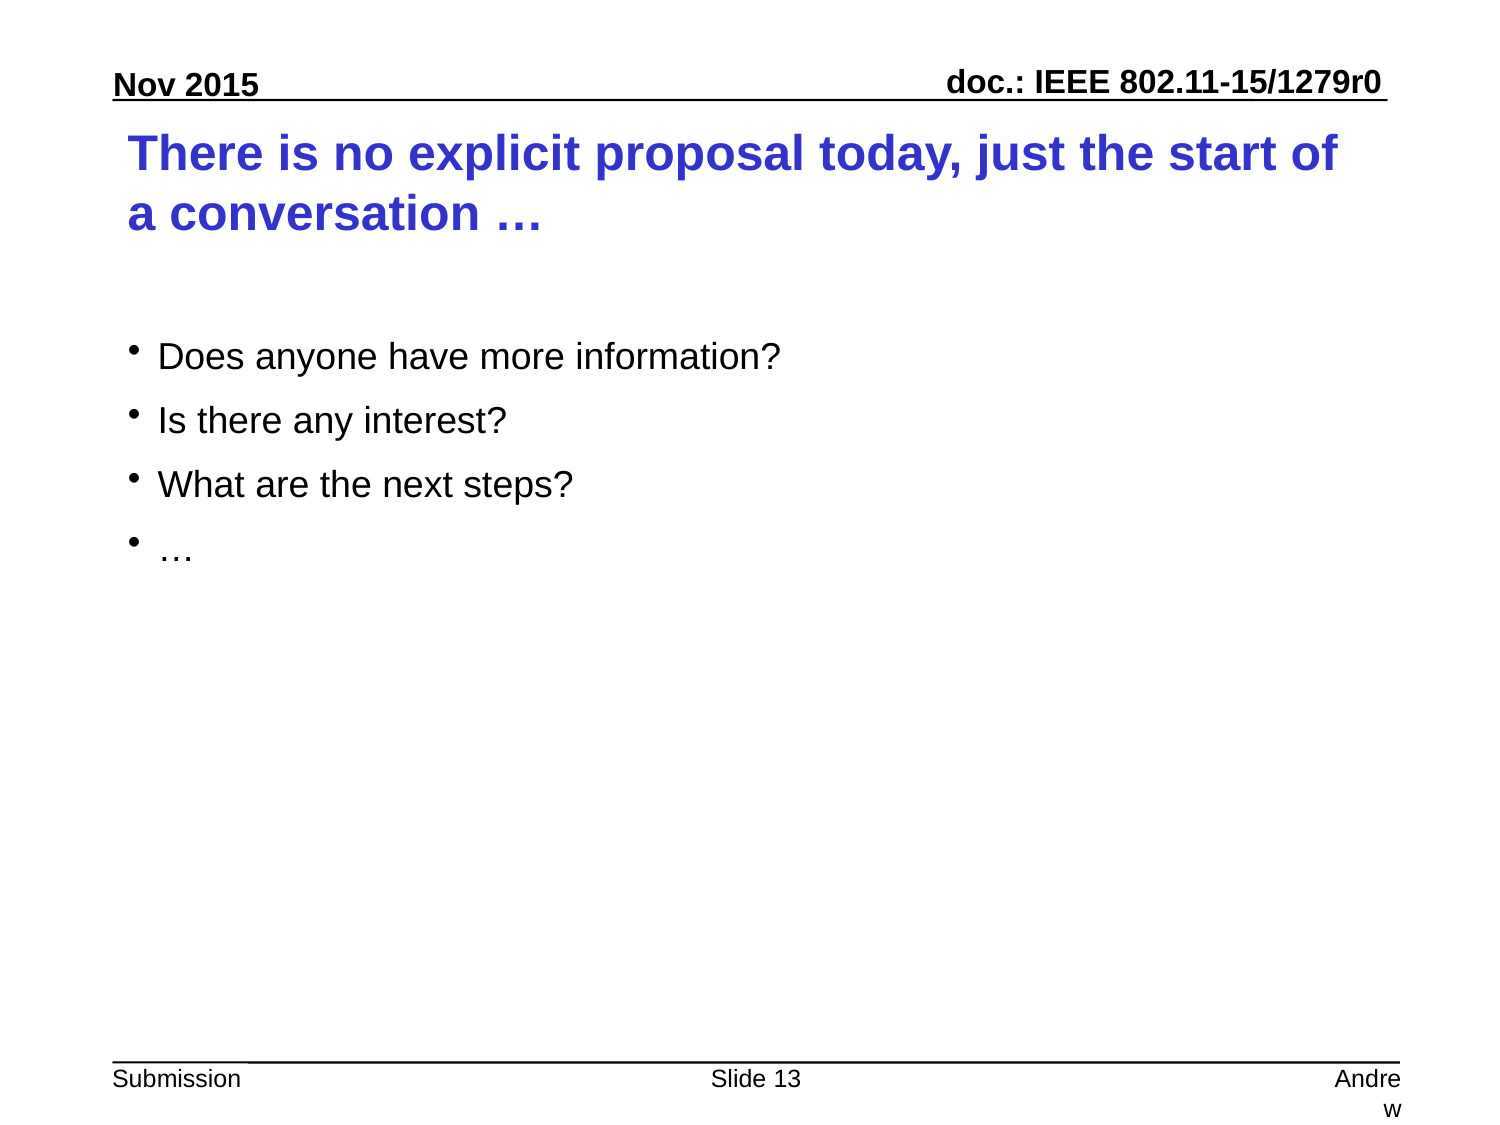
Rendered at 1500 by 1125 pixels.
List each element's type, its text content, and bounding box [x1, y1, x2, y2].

slide_number Slide 13 [709, 1061, 803, 1093]
footer Andrew Myles, Cisco [1320, 1061, 1402, 1093]
list Does anyone have more information? Is there any interest? What are the next steps? … [112, 324, 1388, 1000]
title There is no explicit proposal today, just the start of a conversation … [112, 112, 1388, 288]
